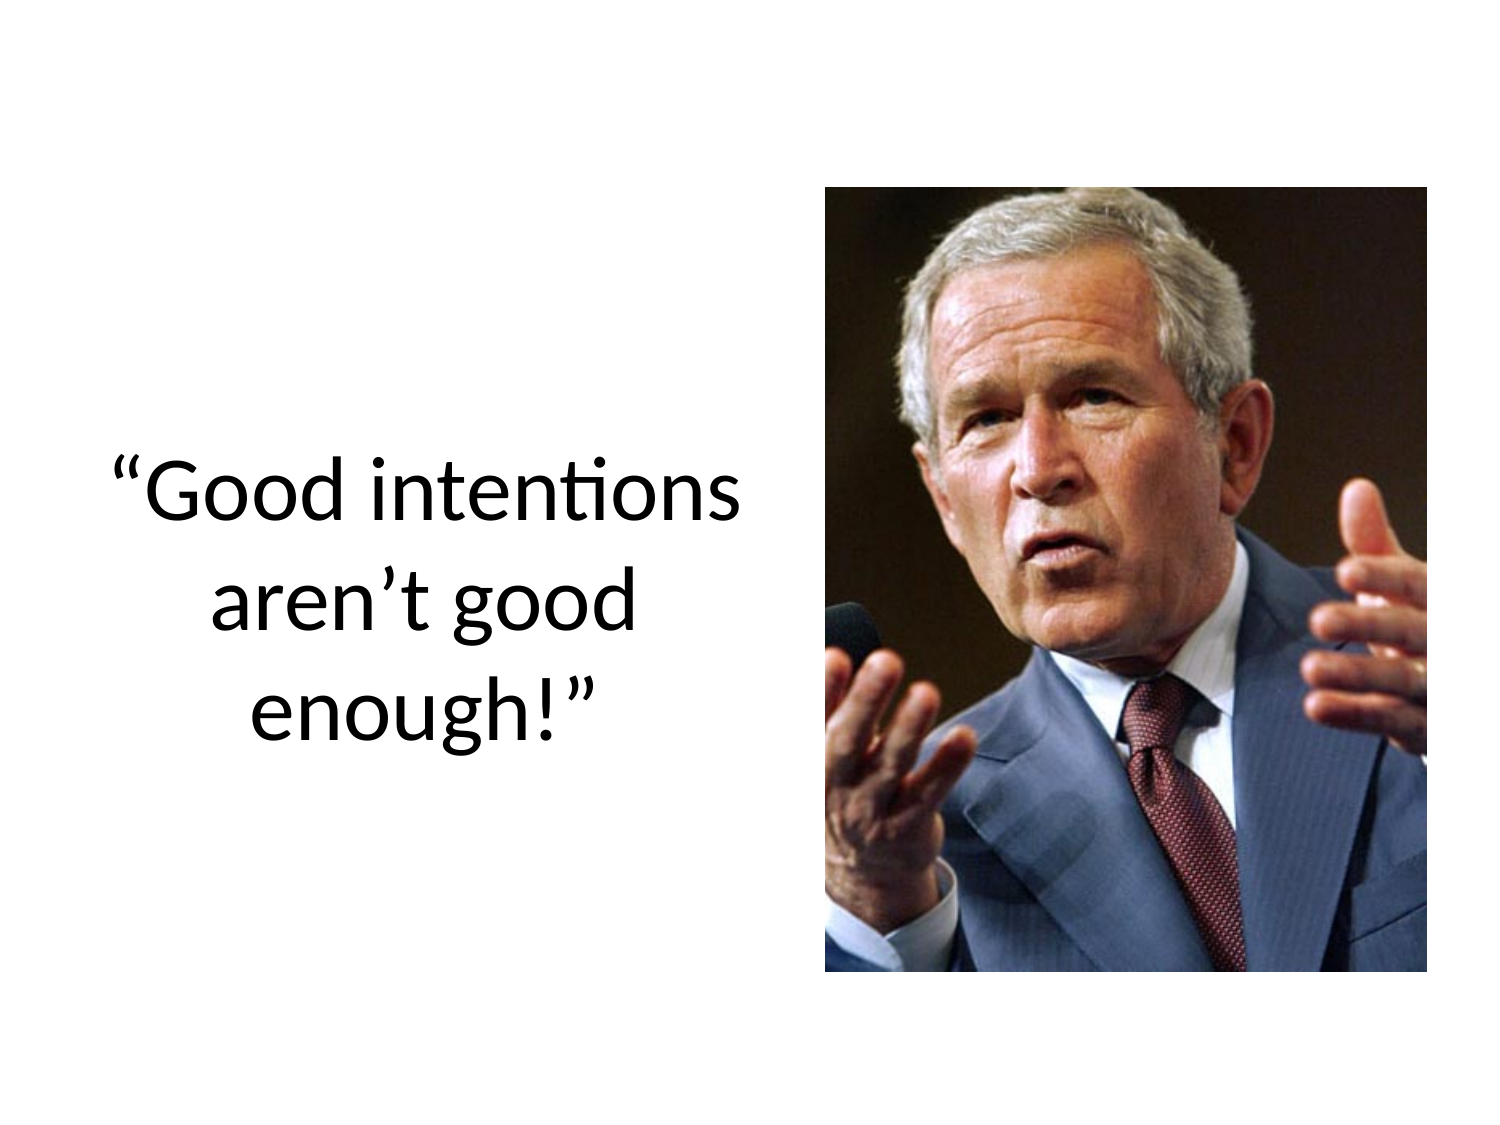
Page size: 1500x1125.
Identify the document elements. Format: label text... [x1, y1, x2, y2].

picture [824, 187, 1427, 973]
title “Good intentions aren’t good enough!” [62, 362, 788, 825]
